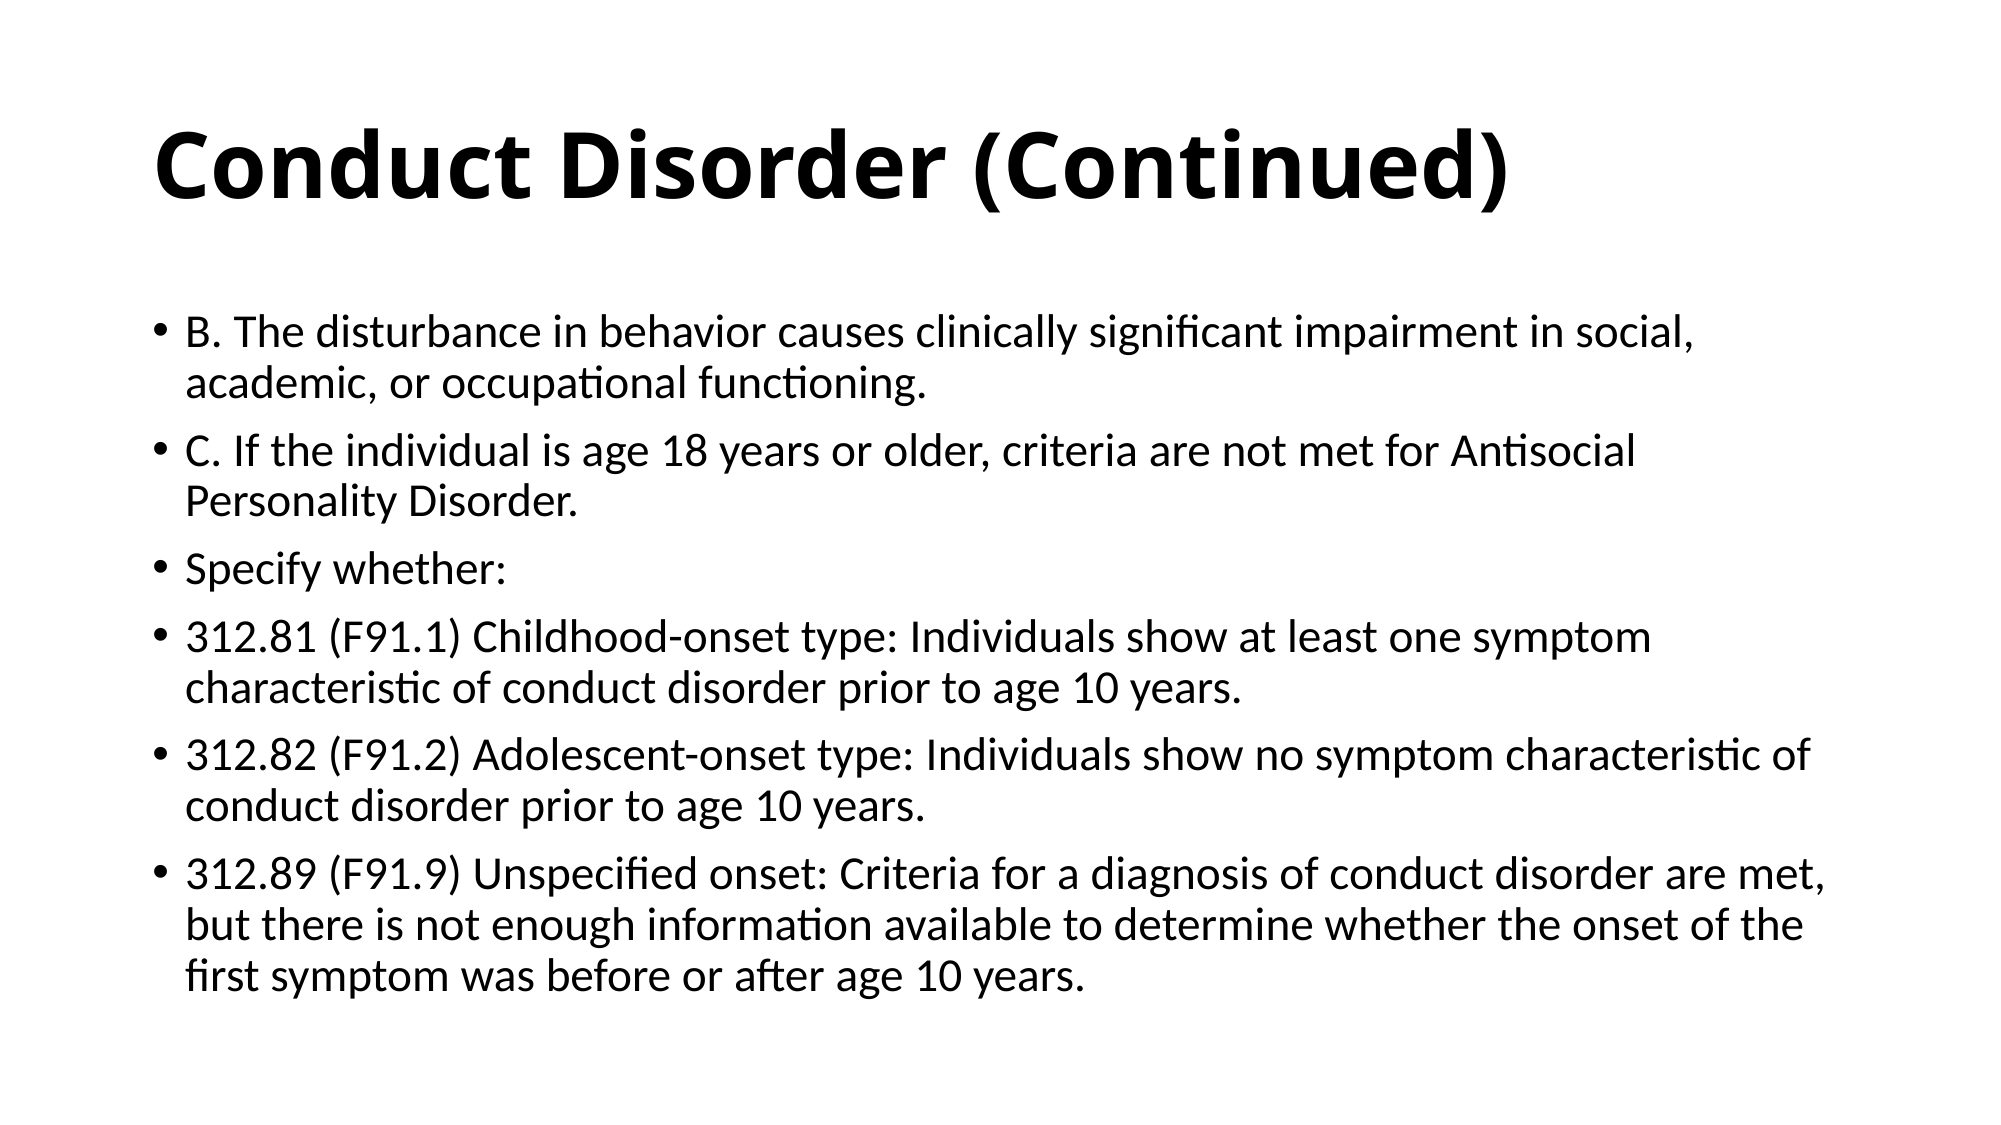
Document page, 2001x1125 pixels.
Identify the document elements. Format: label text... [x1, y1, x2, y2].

title Conduct Disorder (Continued) [137, 59, 1863, 278]
list B. The disturbance in behavior causes clinically significant impairment in social, academic, or occupational functioning. C. If the individual is age 18 years or older, criteria are not met for Antisocial Personality Disorder. Specify whether: 312.81 (F91.1) Childhood-onset type: Individuals show at least one symptom characteristic of conduct disorder prior to age 10 years. 312.82 (F91.2) Adolescent-onset type: Individuals show no symptom characteristic of conduct disorder prior to age 10 years. 312.89 (F91.9) Unspecified onset: Criteria for a diagnosis of conduct disorder are met, but there is not enough information available to determine whether the onset of the first symptom was before or after age 10 years. [137, 299, 1863, 1014]
